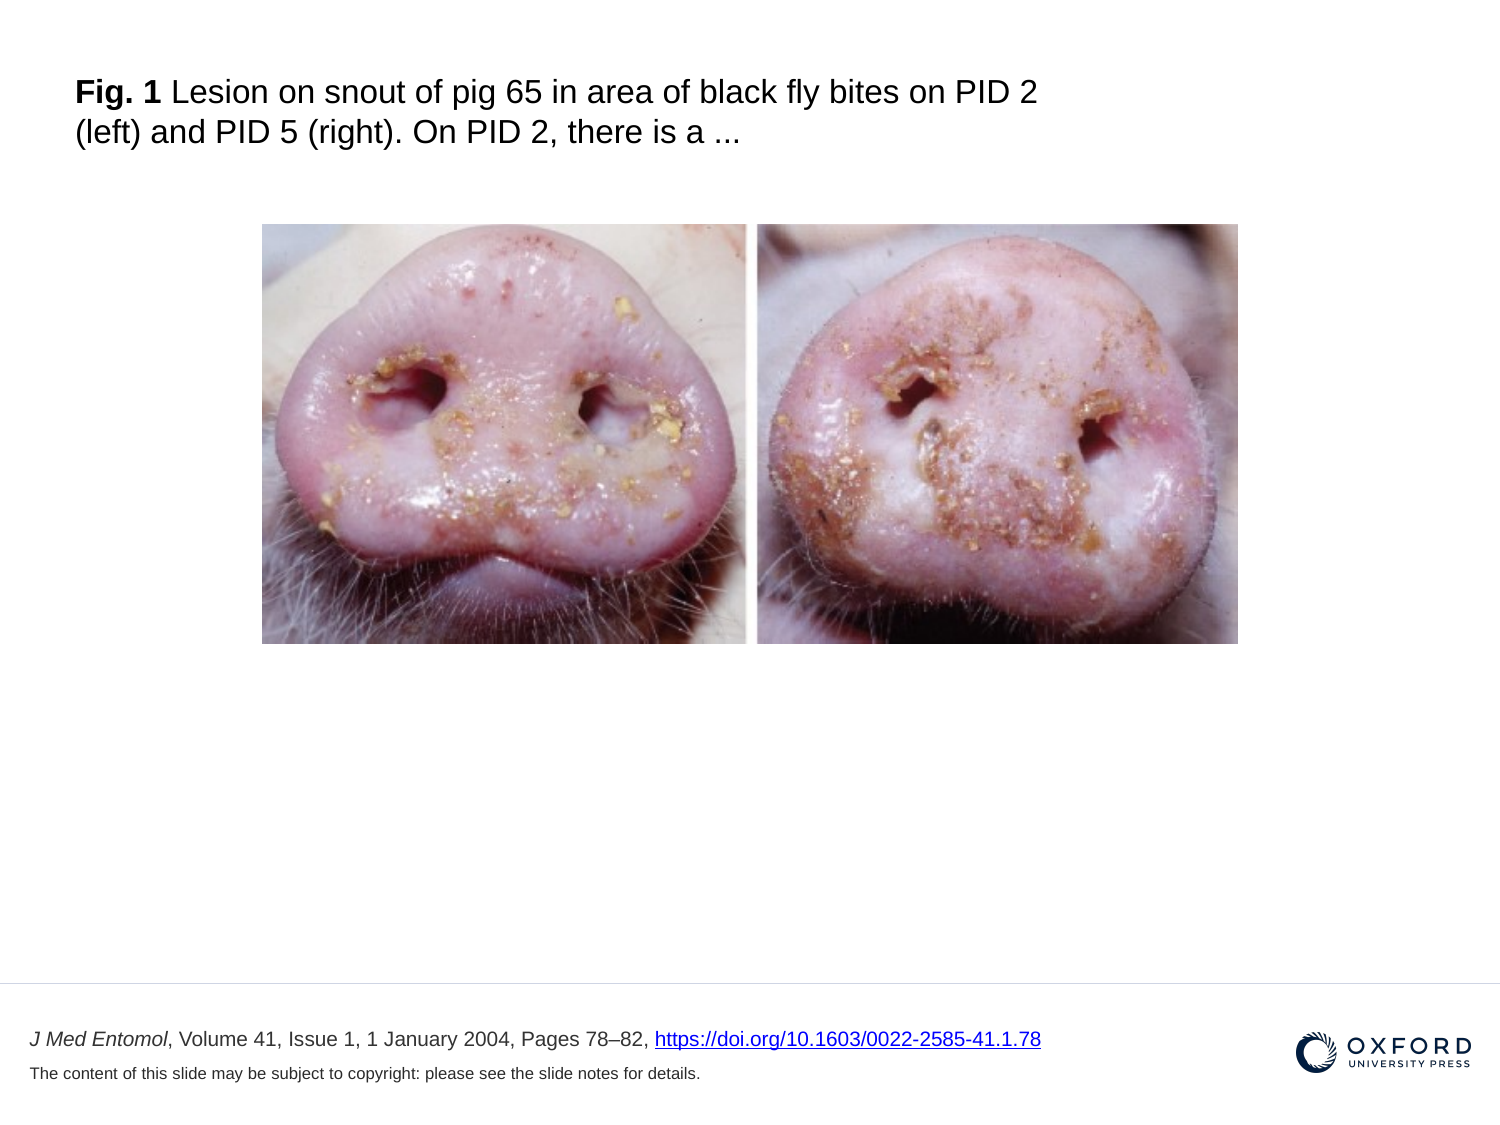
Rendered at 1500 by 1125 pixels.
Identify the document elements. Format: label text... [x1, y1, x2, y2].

picture [1296, 1032, 1471, 1073]
picture [262, 224, 1238, 644]
footer J Med Entomol, Volume 41, Issue 1, 1 January 2004, Pages 78–82, https://doi.org/10.1603/0022-2585-41.1.78 The content of this slide may be subject to copyright: please see the slide notes for details. [0, 983, 1260, 1125]
title Fig. 1 Lesion on snout of pig 65 in area of black fly bites on PID 2 (left) and PID 5 (right). On PID 2, there is a ... [75, 69, 1078, 171]
